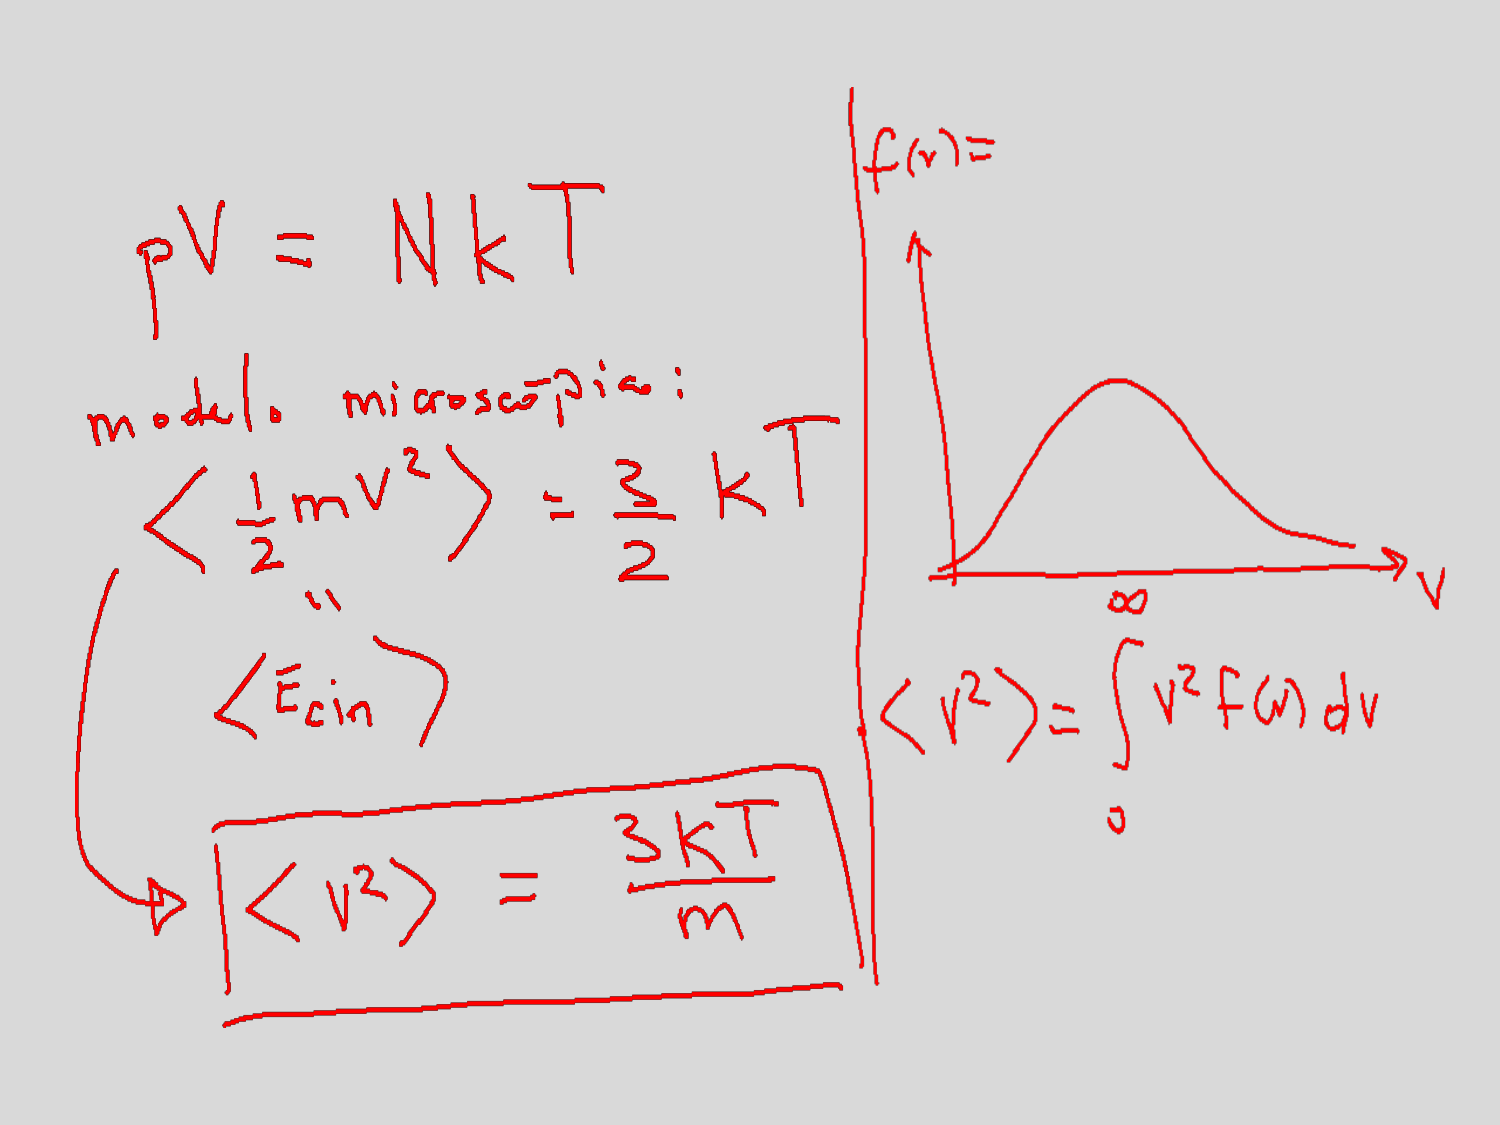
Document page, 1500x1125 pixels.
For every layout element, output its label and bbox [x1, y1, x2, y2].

picture [74, 87, 1446, 1029]
